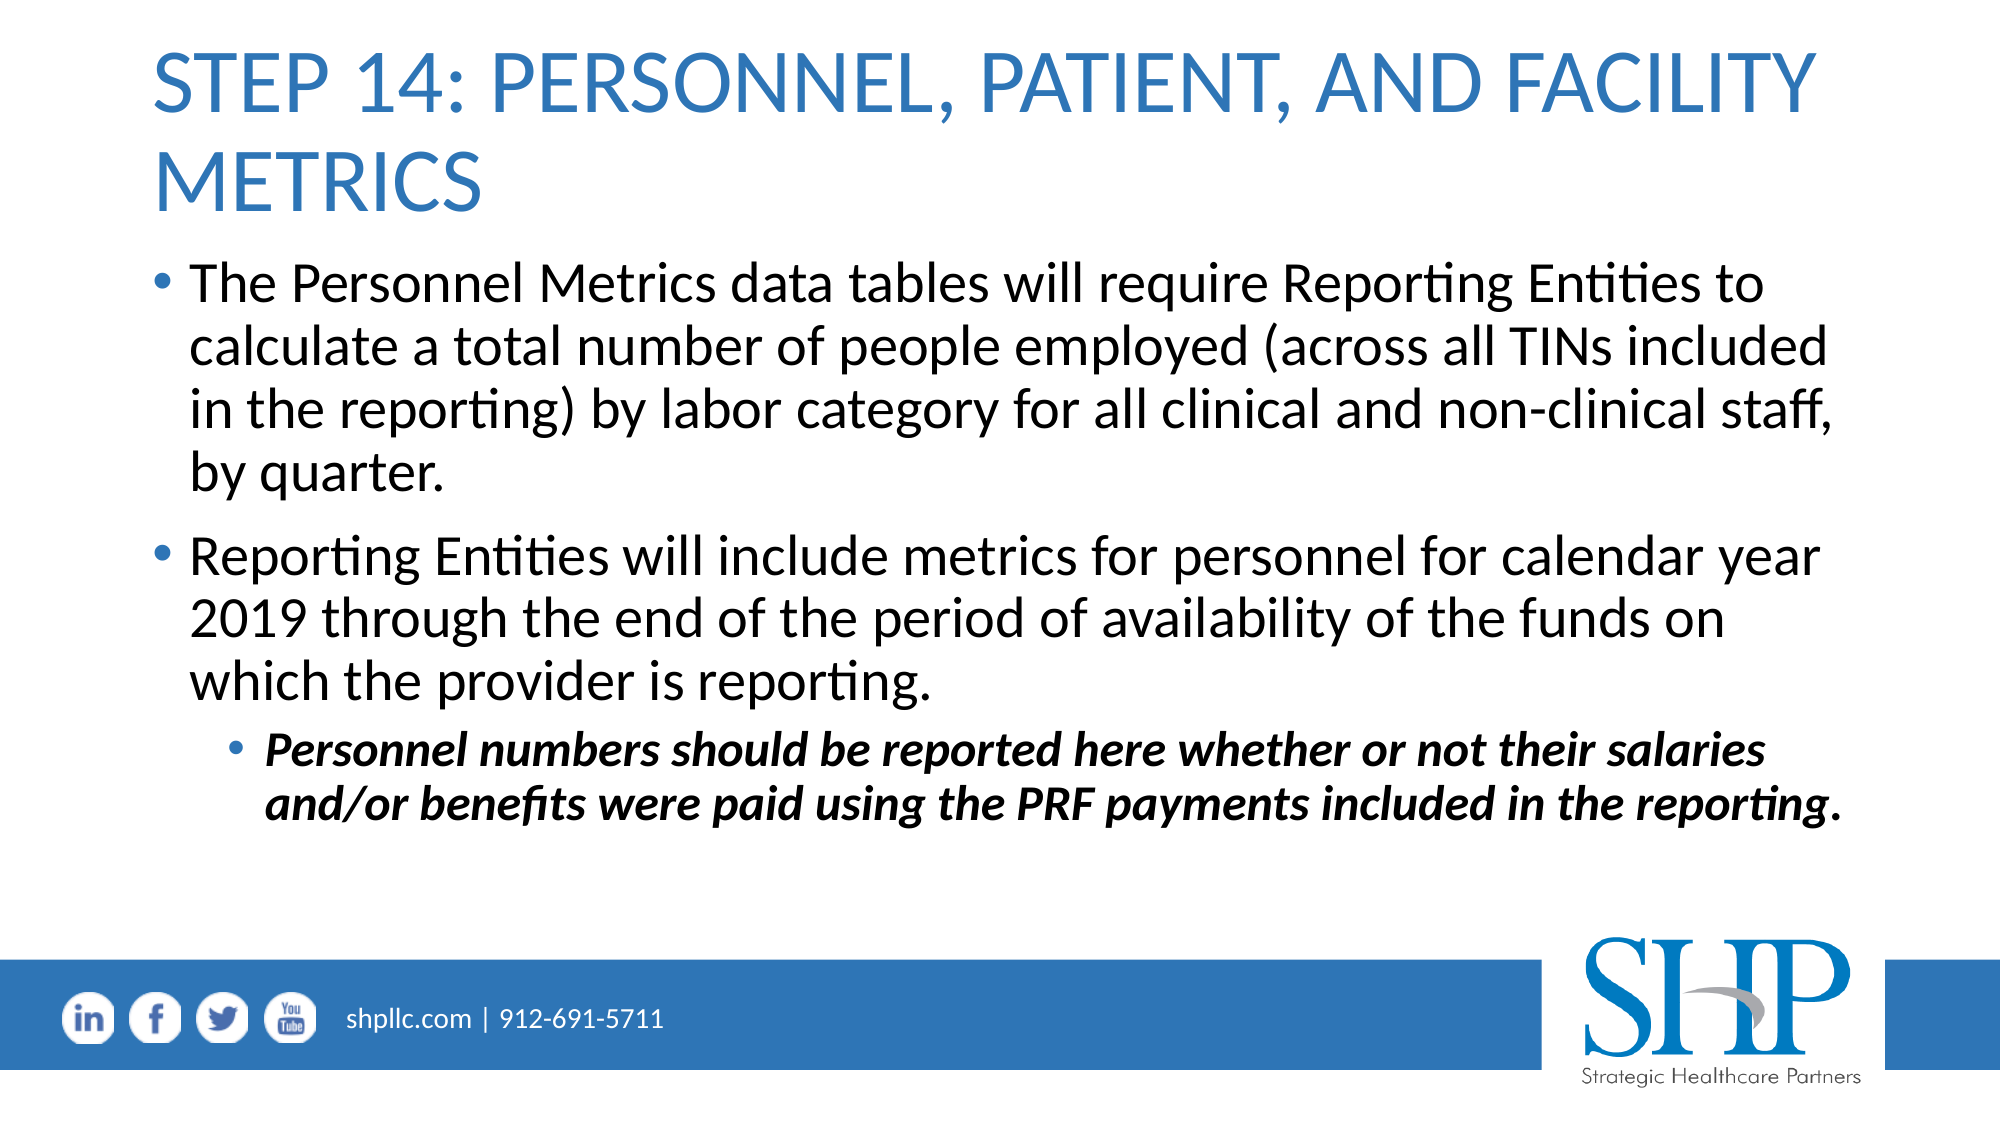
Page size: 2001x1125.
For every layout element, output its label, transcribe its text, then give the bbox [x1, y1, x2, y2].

list The Personnel Metrics data tables will require Reporting Entities to calculate a total number of people employed (across all TINs included in the reporting) by labor category for all clinical and non-clinical staff, by quarter. Reporting Entities will include metrics for personnel for calendar year 2019 through the end of the period of availability of the funds on which the provider is reporting. Personnel numbers should be reported here whether or not their salaries and/or benefits were paid using the PRF payments included in the reporting. [137, 245, 1863, 959]
picture [1572, 936, 1865, 1093]
title STEP 14: PERSONNEL, PATIENT, AND FACILITY METRICS [137, 23, 1863, 241]
